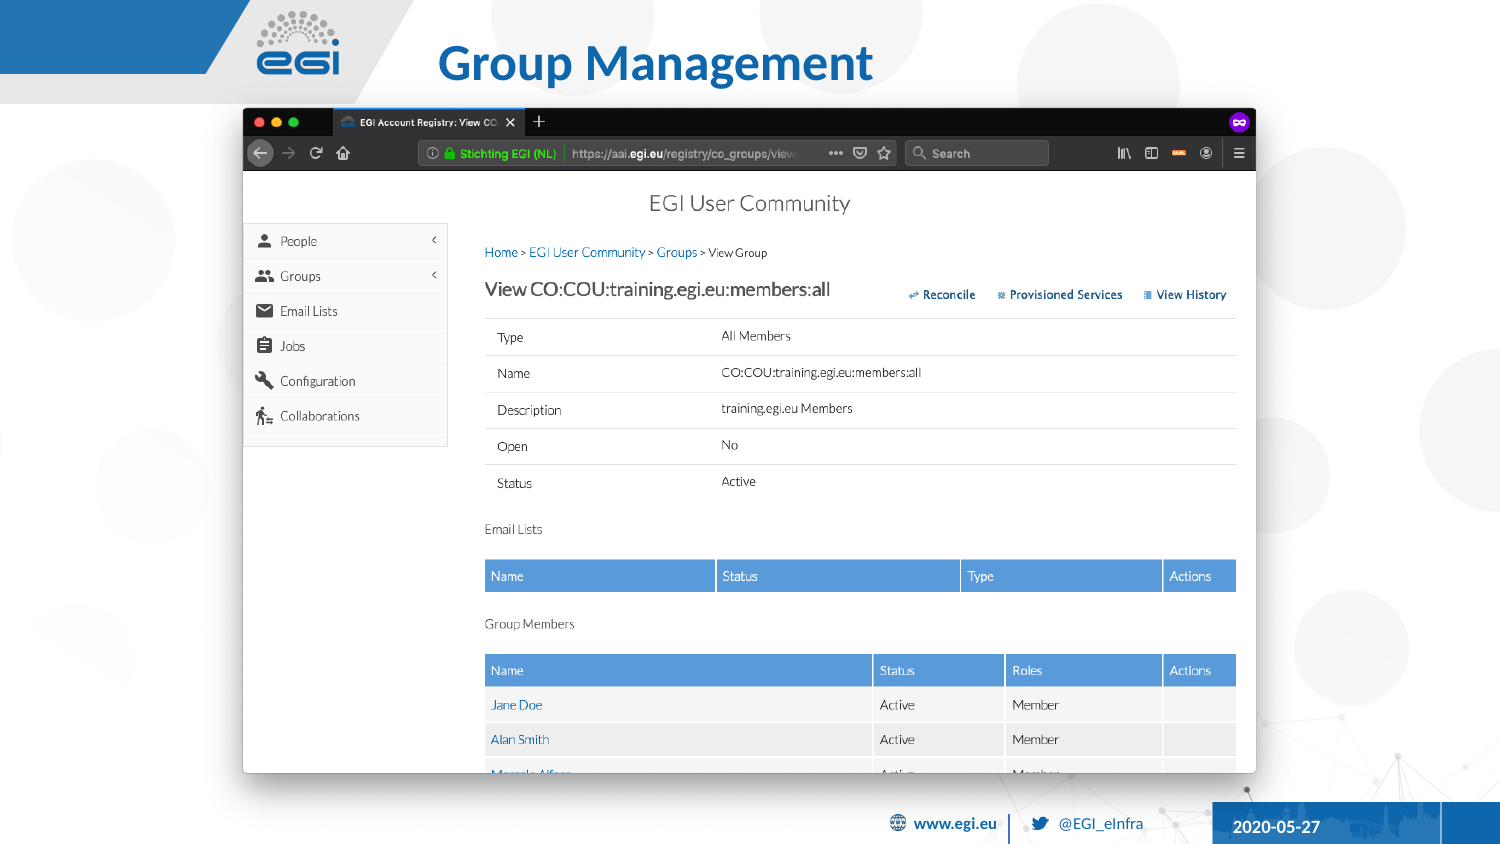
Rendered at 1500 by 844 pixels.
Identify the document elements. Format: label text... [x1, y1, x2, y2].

picture [0, 0, 1500, 844]
title Group Management [423, 27, 1199, 75]
